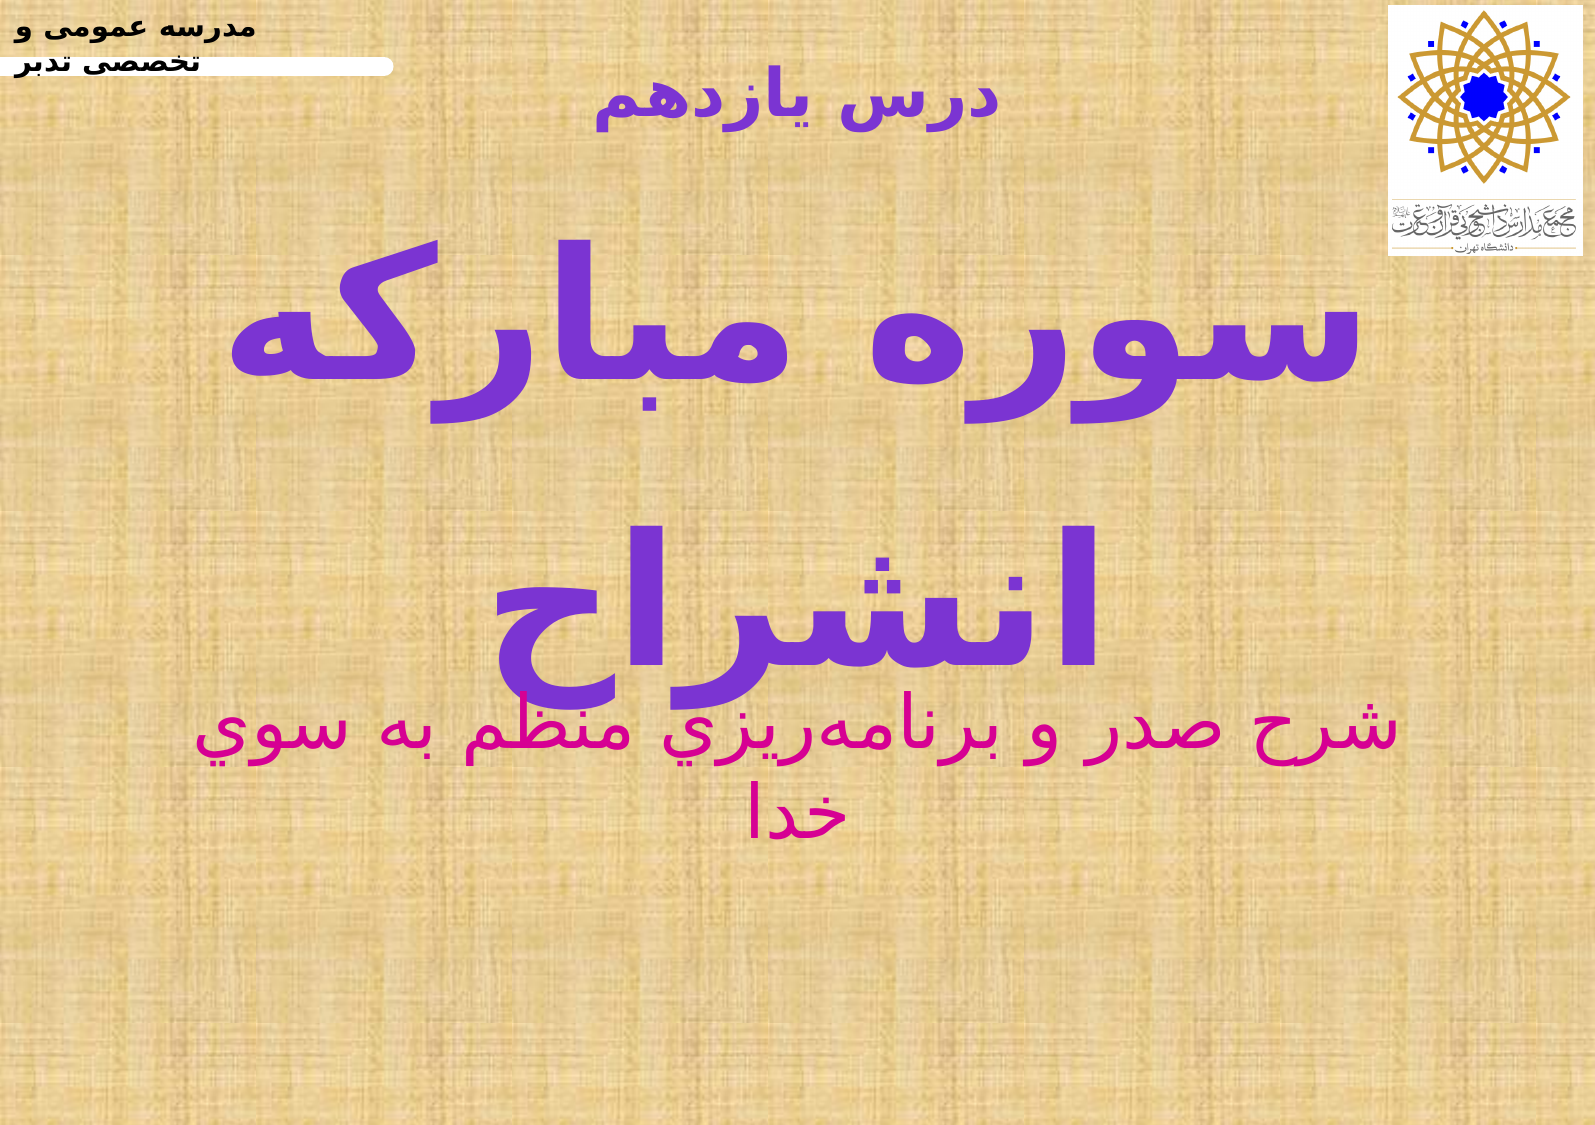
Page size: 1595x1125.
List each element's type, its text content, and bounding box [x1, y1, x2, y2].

picture [0, 0, 1595, 1125]
title درس یازدهم سوره مبارکه انشراح [119, 137, 1476, 591]
subtitle شرح صدر و برنامه‌ريزي منظم به سوي خدا [171, 664, 1424, 953]
